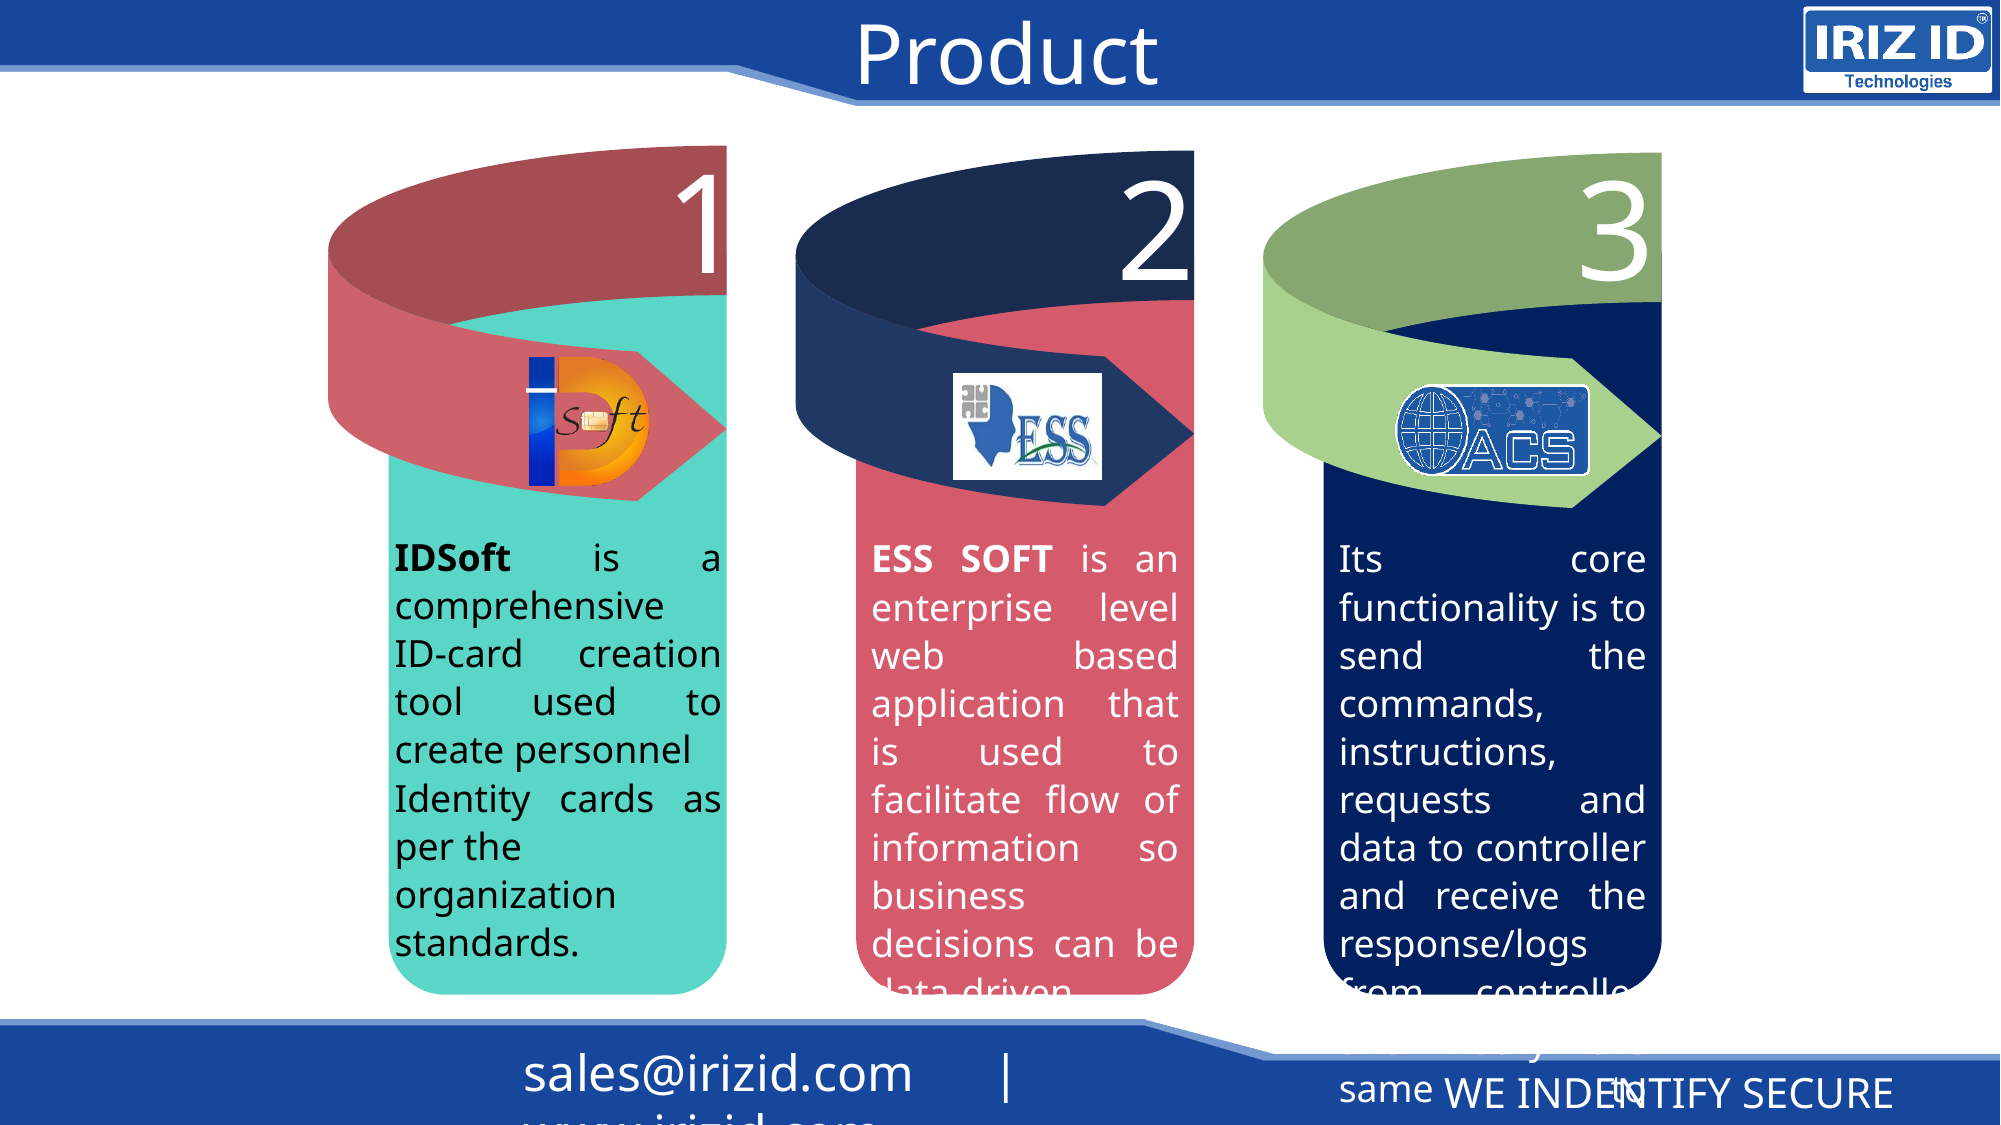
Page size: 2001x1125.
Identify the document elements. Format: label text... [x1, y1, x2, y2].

text_box Products [838, 0, 1198, 206]
picture [953, 373, 1102, 480]
text_box 3 [1561, 154, 1659, 290]
picture [1395, 384, 1590, 476]
text_box 2 [1101, 154, 1199, 290]
text_box 1 [650, 147, 721, 284]
picture [0, 0, 838, 106]
picture [1198, 0, 2000, 106]
text_box [387, 835, 728, 996]
text_box [1262, 151, 1664, 510]
text_box [456, 297, 728, 427]
text_box IDSoft is a comprehensive ID-card creation tool used to create personnel Identity cards as per the organization standards. [379, 523, 738, 835]
text_box [1322, 438, 1663, 996]
text_box [794, 149, 1196, 508]
text_box [327, 144, 729, 503]
text_box [1391, 304, 1663, 434]
text_box Its core functionality is to send the commands, instructions, requests and data to controller and receive the response/logs from controller and notify the same to operator. [1323, 524, 1662, 936]
text_box [387, 431, 728, 523]
picture [0, 1019, 2000, 1125]
text_box [855, 435, 1196, 996]
text_box ESS SOFT is an enterprise level web based application that is used to facilitate flow of information so business decisions can be data-driven. [856, 524, 1195, 871]
text_box [924, 302, 1196, 433]
picture [526, 357, 649, 486]
